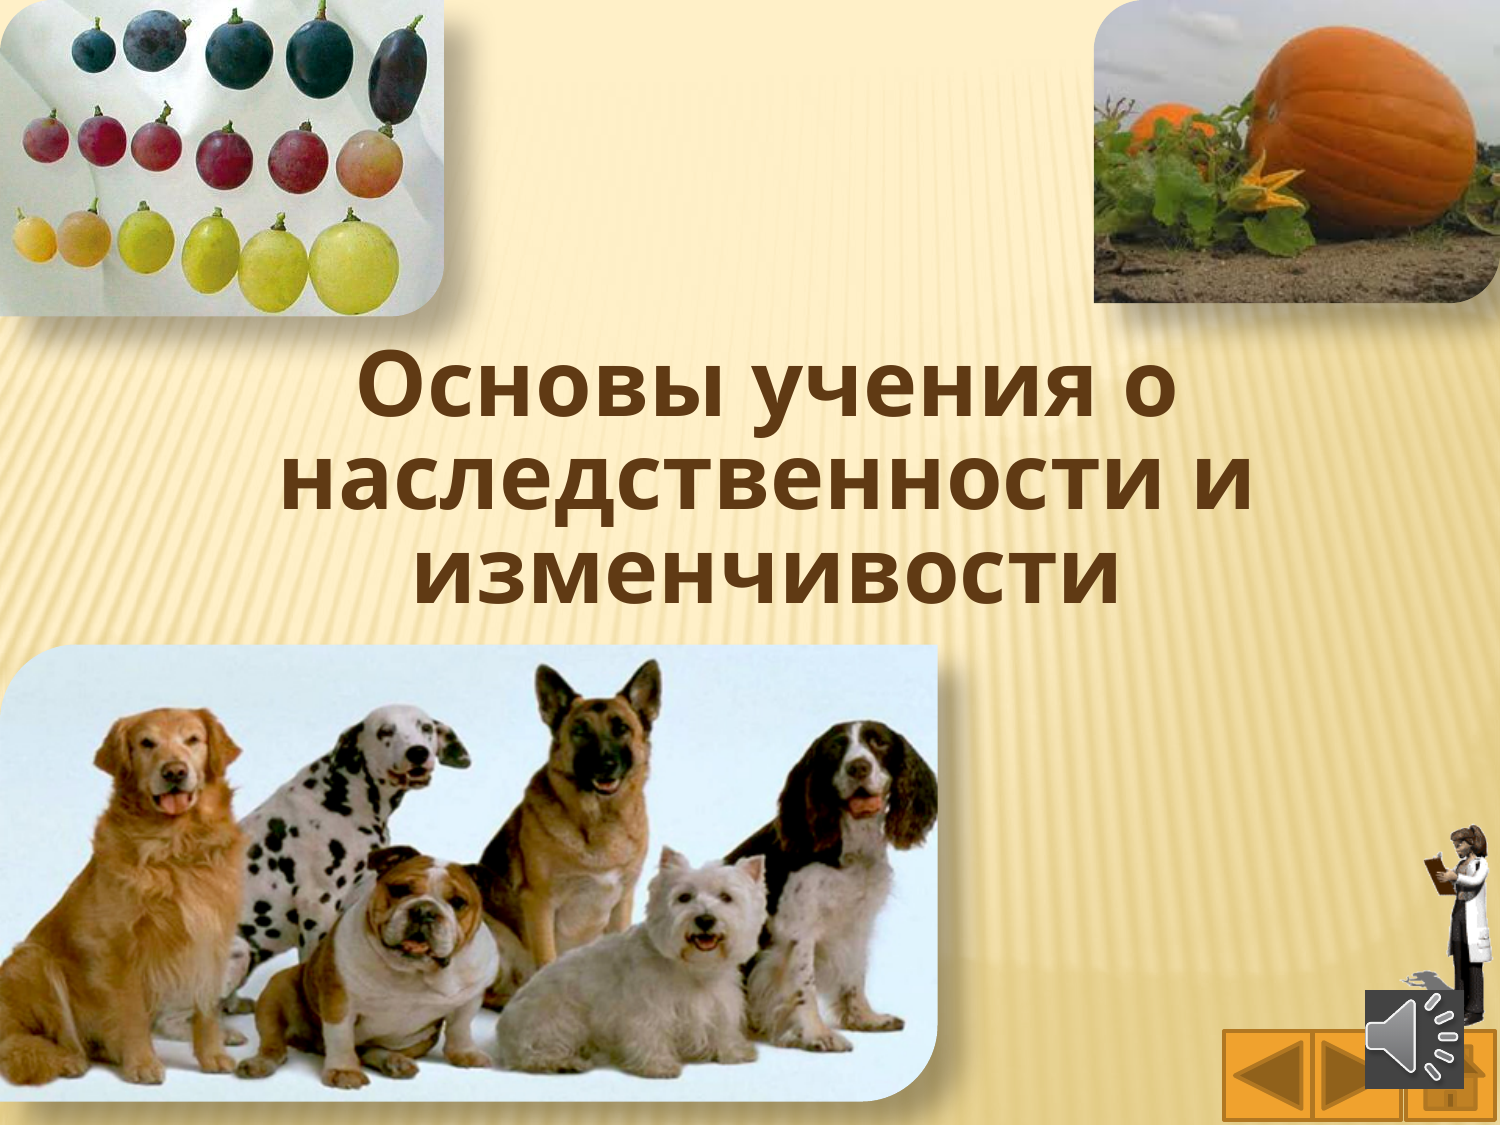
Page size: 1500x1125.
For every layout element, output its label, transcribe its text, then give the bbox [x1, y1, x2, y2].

picture [1364, 819, 1500, 1090]
picture [0, 644, 938, 1102]
text_box Основы учения о наследственности и изменчивости [175, 334, 1360, 630]
text_box [1404, 1050, 1497, 1122]
picture [0, 0, 445, 317]
text_box [1315, 1029, 1403, 1122]
picture [1093, 0, 1500, 304]
text_box [1222, 1029, 1315, 1122]
